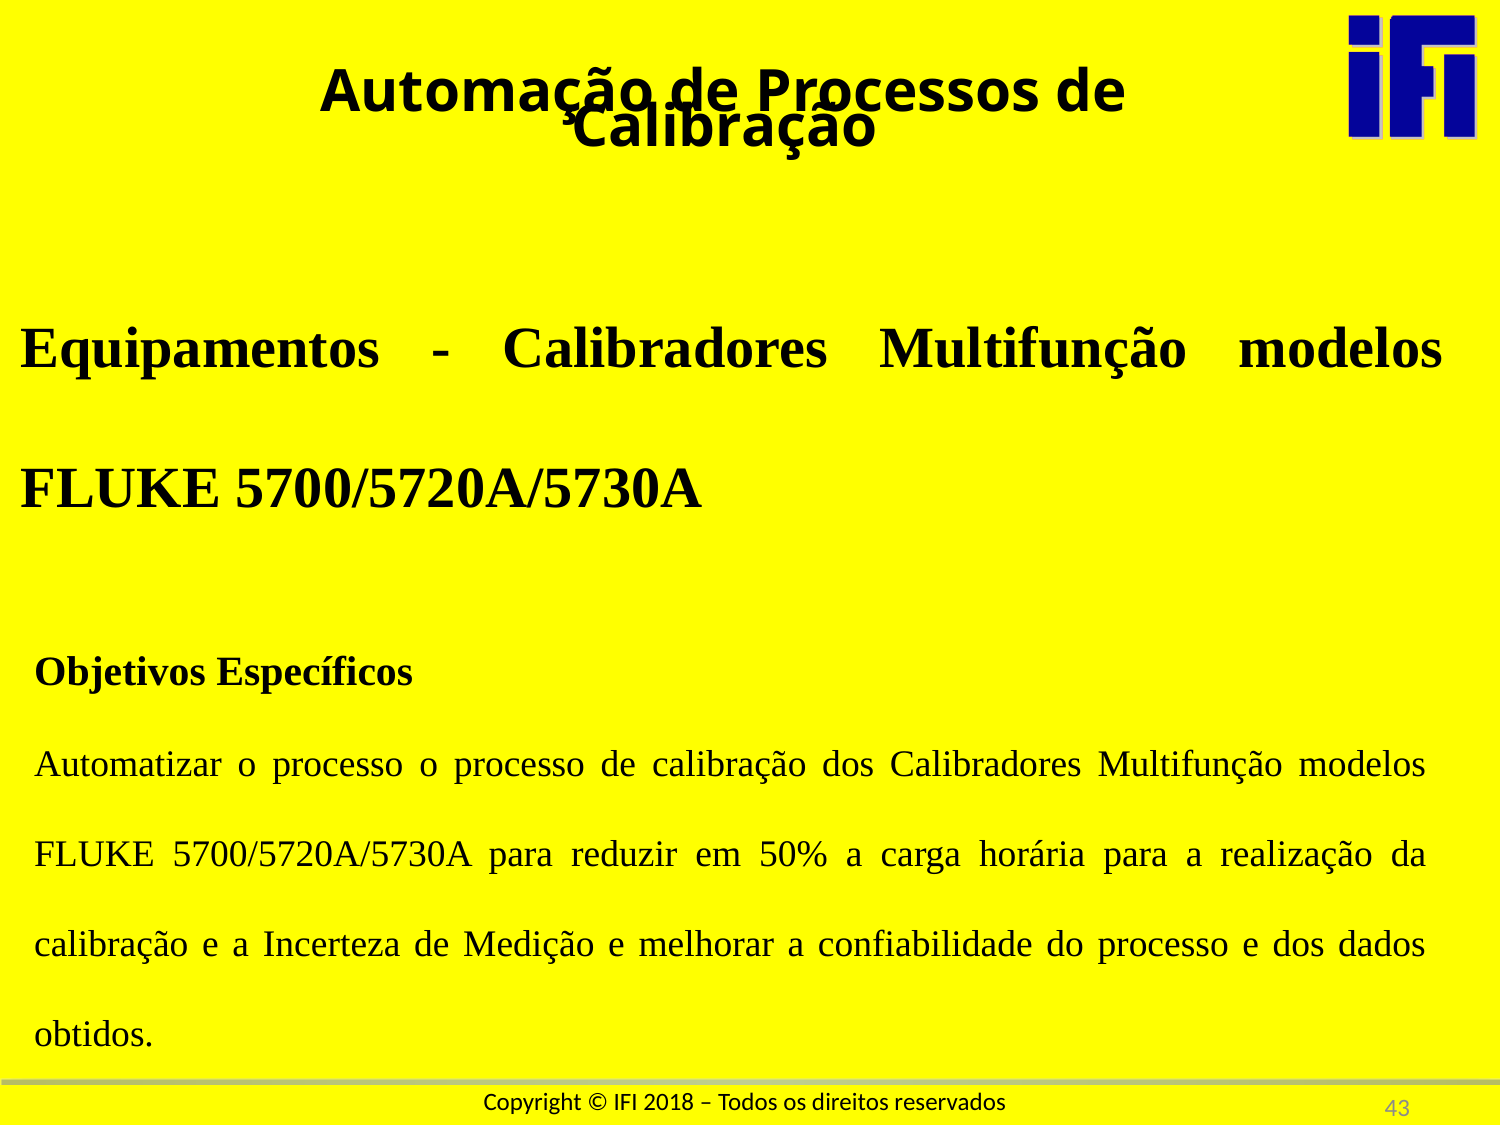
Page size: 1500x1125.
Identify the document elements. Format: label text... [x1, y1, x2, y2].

picture [1337, 6, 1483, 144]
text_box Equipamentos - Calibradores Multifunção modelos FLUKE 5700/5720A/5730A [5, 231, 1459, 527]
text_box Automação de Processos de Calibração [147, 0, 1301, 161]
text_box Objetivos Específicos Automatizar o processo o processo de calibração dos Calibradores Multifunção modelos FLUKE 5700/5720A/5730A para reduzir em 50% a carga horária para a realização da calibração e a Incerteza de Medição e melhorar a confiabilidade do processo e dos dados obtidos. [19, 586, 1443, 1061]
picture [0, 1078, 1500, 1085]
